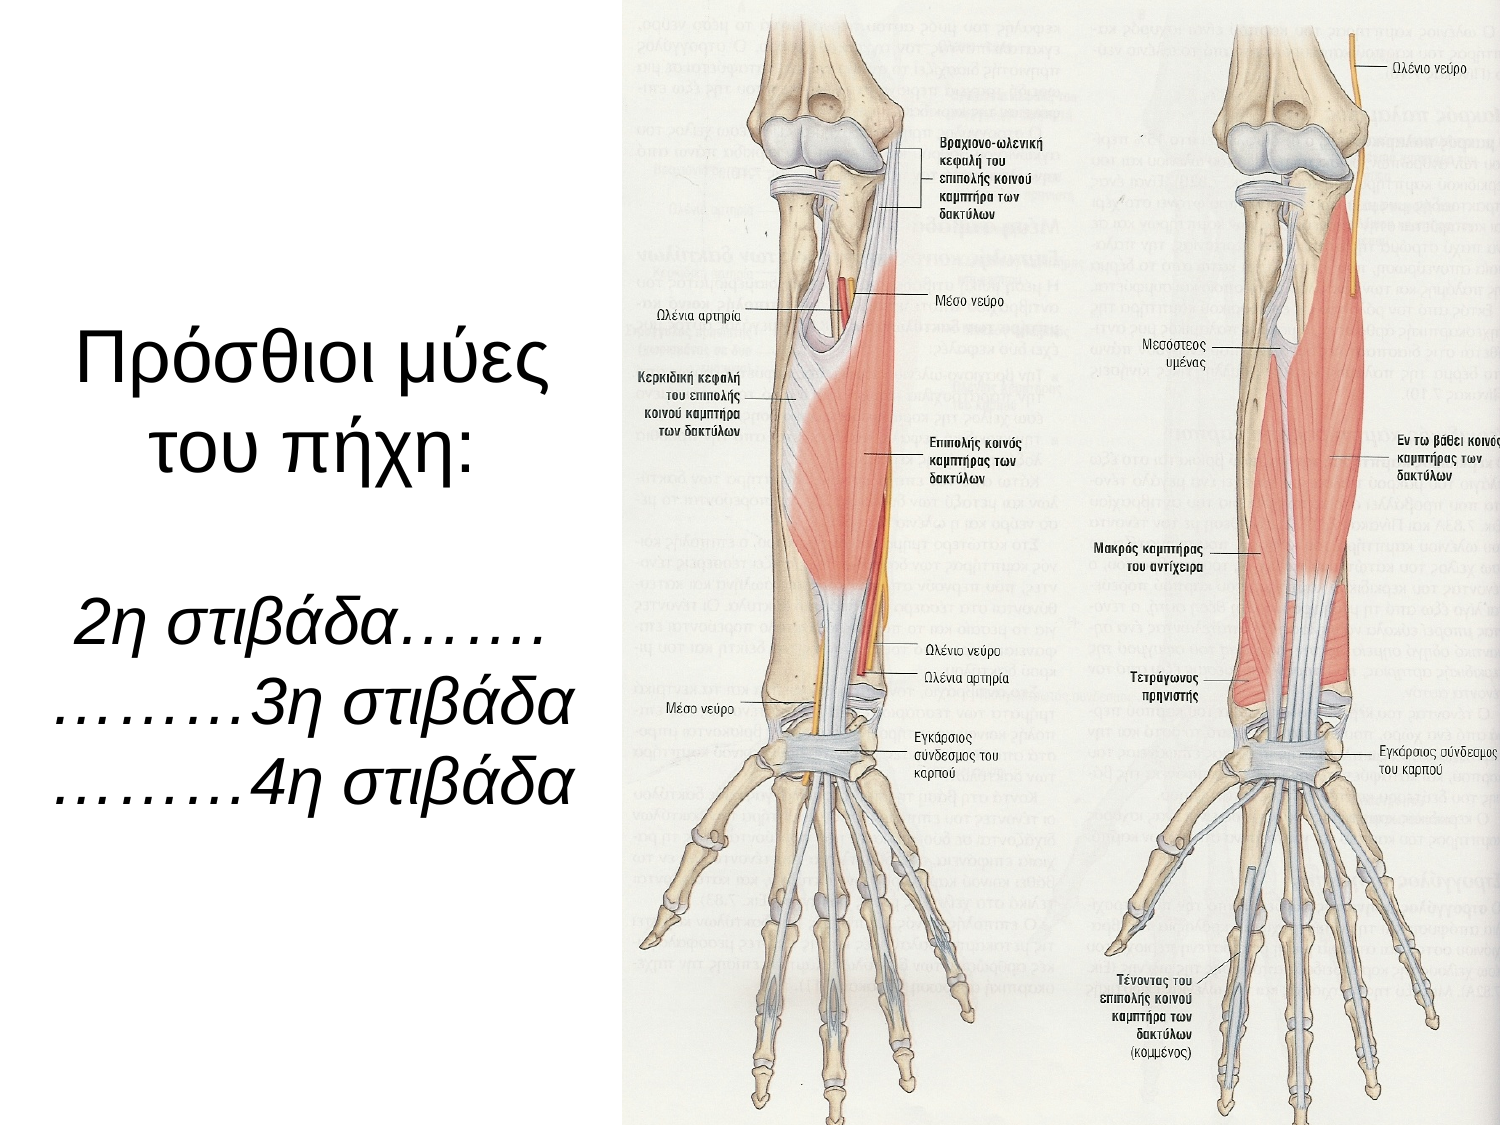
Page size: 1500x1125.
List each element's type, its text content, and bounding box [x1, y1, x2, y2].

title Πρόσθιοι μύες του πήχη: 2η στιβάδα……. ………3η στιβάδα ………4η στιβάδα [0, 0, 620, 1125]
picture [622, 0, 1500, 1125]
